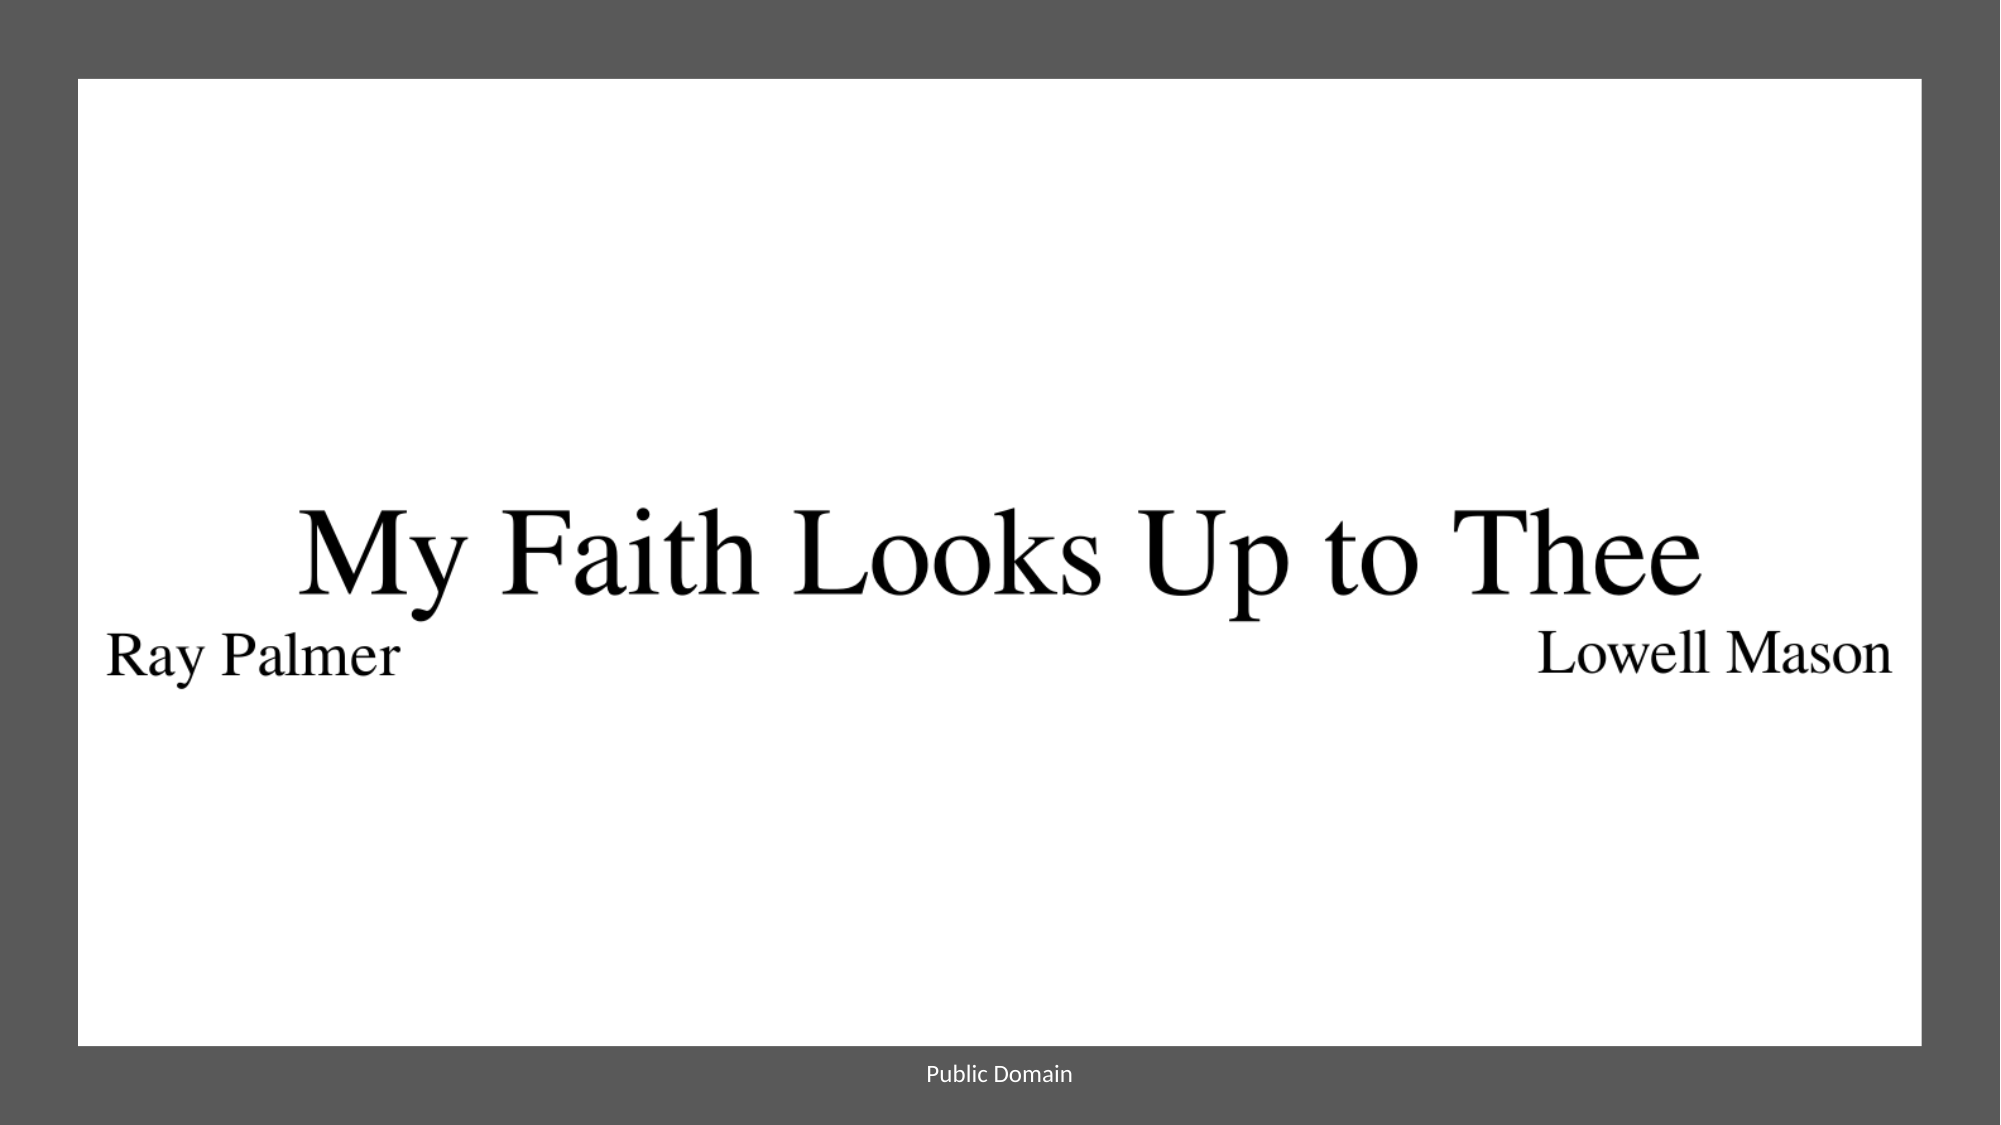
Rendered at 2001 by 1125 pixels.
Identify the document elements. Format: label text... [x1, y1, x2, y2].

footer Public Domain [662, 1042, 1338, 1103]
picture [105, 432, 1895, 693]
text_box [77, 78, 1923, 1047]
text_box [0, 0, 2000, 1125]
